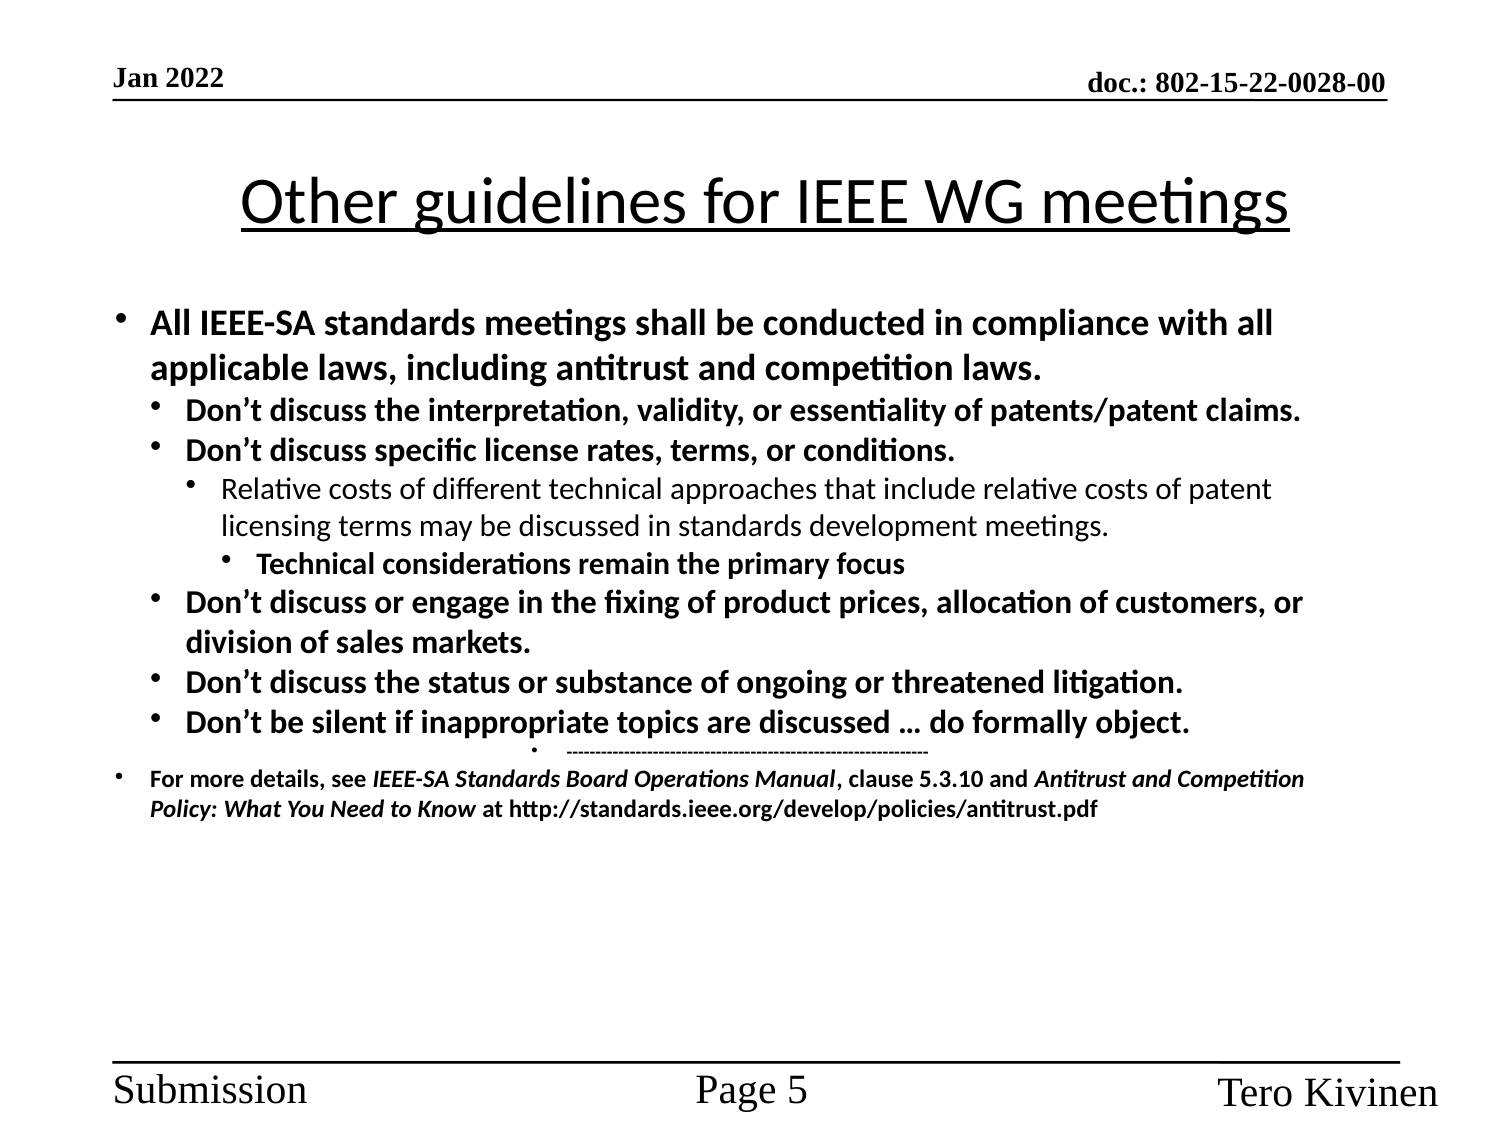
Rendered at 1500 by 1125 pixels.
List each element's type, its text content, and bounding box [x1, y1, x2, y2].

text_box All IEEE-SA standards meetings shall be conducted in compliance with all applicable laws, including antitrust and competition laws. Don’t discuss the interpretation, validity, or essentiality of patents/patent claims. Don’t discuss specific license rates, terms, or conditions. Relative costs of different technical approaches that include relative costs of patent licensing terms may be discussed in standards development meetings. Technical considerations remain the primary focus Don’t discuss or engage in the fixing of product prices, allocation of customers, or division of sales markets. Don’t discuss the status or substance of ongoing or threatened litigation. Don’t be silent if inappropriate topics are discussed … do formally object. --------------------------------------------------------------- For more details, see IEEE-SA Standards Board Operations Manual, clause 5.3.10 and Antitrust and Competition Policy: What You Need to Know at http://standards.ieee.org/develop/policies/antitrust.pdf [99, 290, 1373, 1023]
text_box Other guidelines for IEEE WG meetings [53, 103, 1478, 290]
